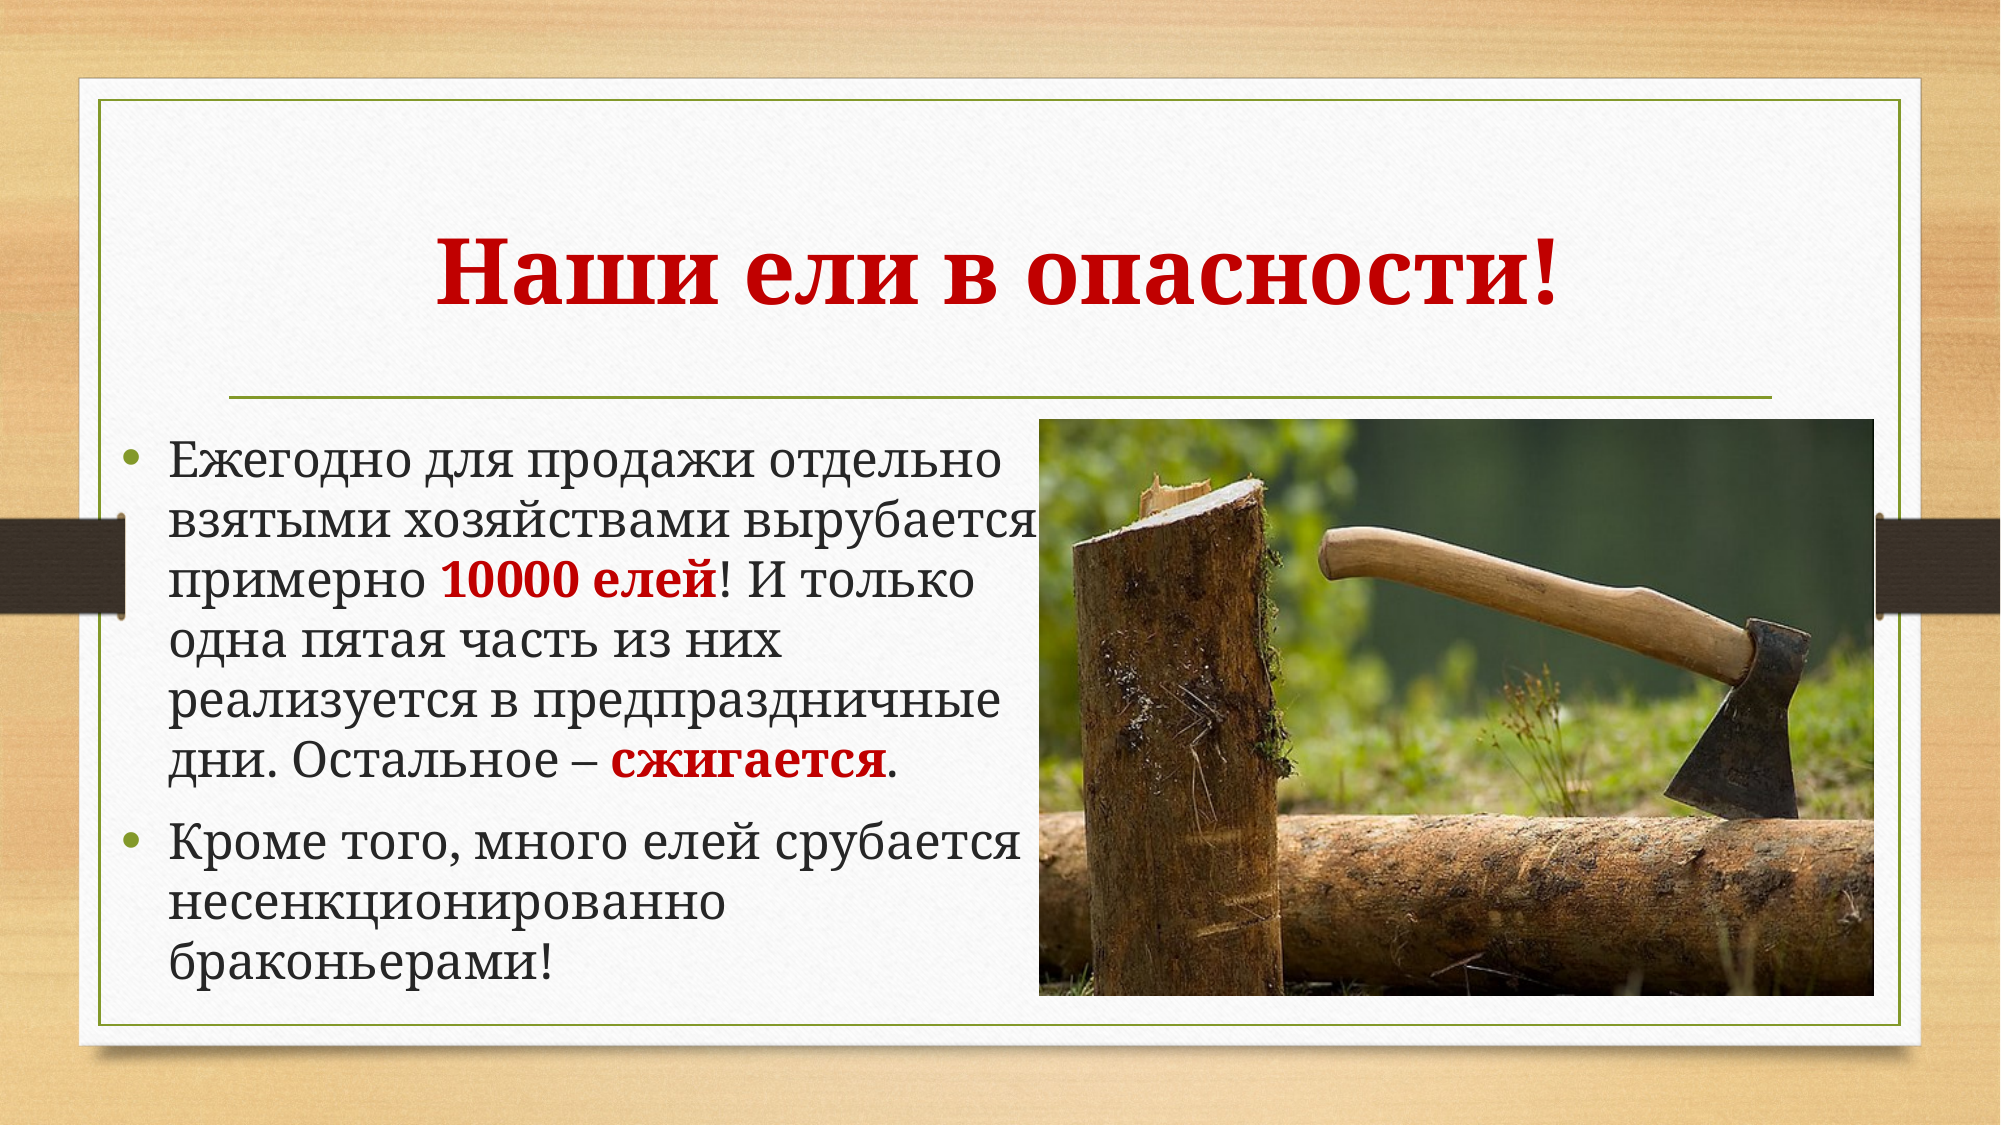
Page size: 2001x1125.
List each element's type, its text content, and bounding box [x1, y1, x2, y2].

list Ежегодно для продажи отдельно взятыми хозяйствами вырубается примерно 10000 елей! И только одна пятая часть из них реализуется в предпраздничные дни. Остальное – сжигается. Кроме того, много елей срубается несенкционированно браконьерами! [106, 419, 1073, 1011]
picture [0, 0, 2001, 1125]
title Наши ели в опасности! [212, 161, 1788, 375]
